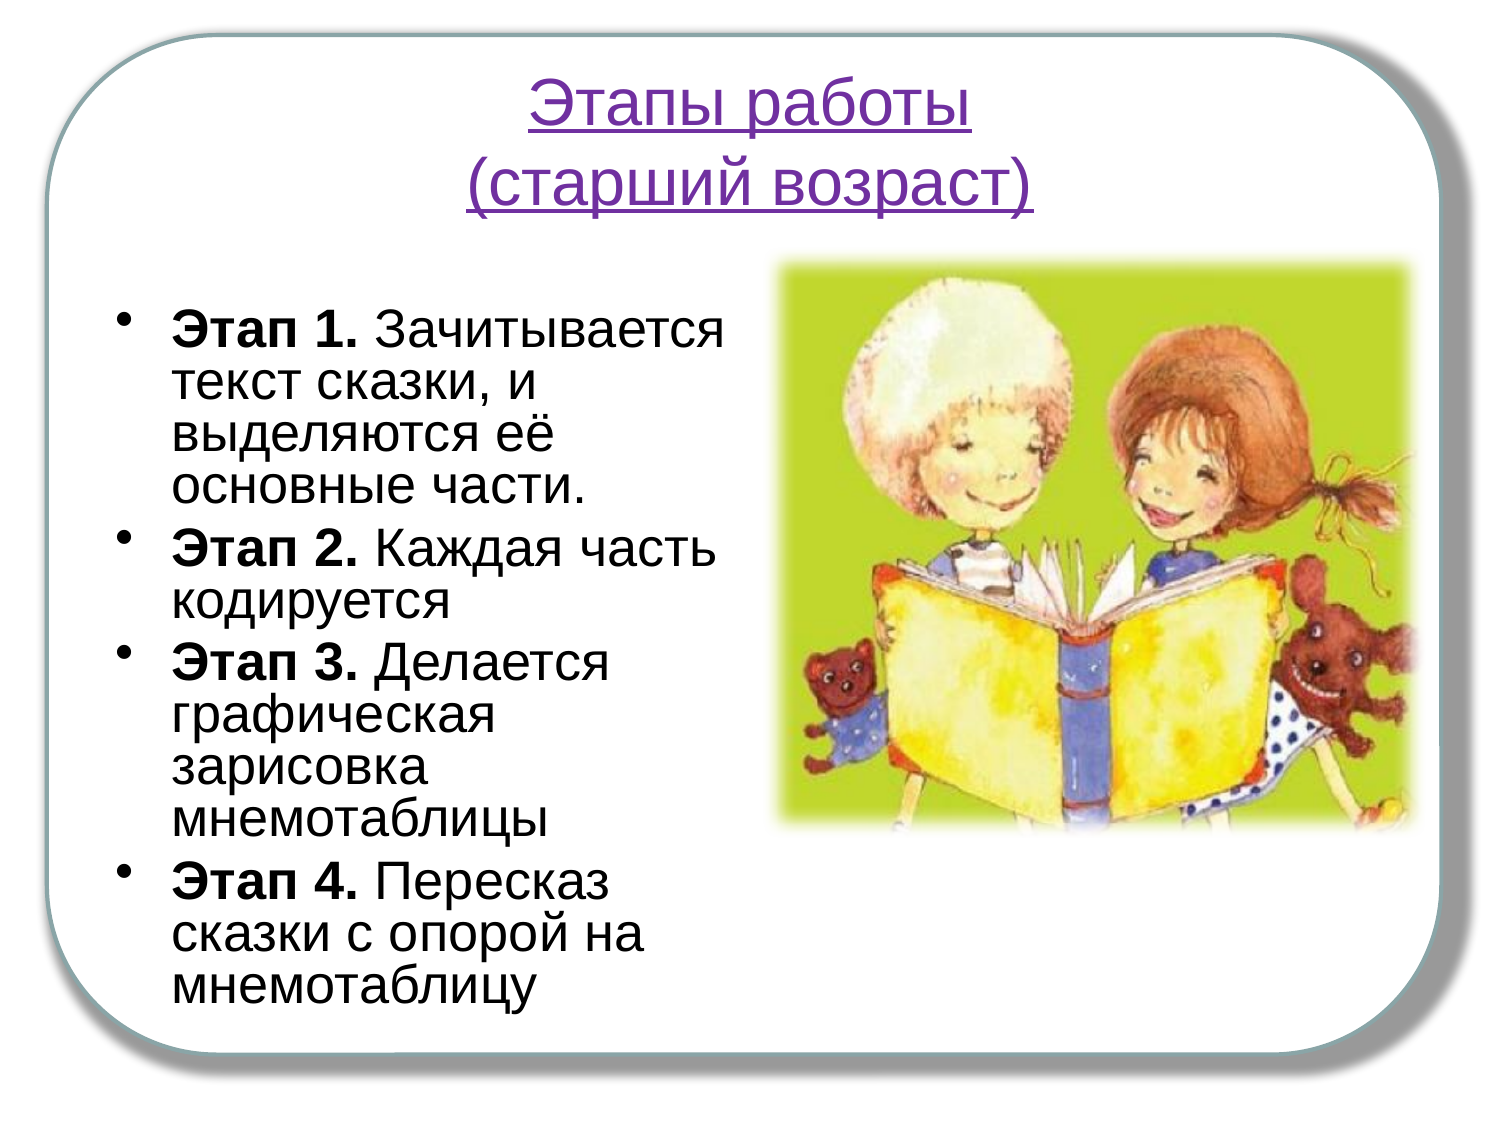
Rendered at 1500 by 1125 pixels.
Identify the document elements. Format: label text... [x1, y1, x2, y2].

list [762, 245, 1426, 839]
text_box В ходе использования приема наглядного моделирования дети знакомятся с графическим способом предоставления информации - моделью. В качестве условных заместителей (элементов модели) могут выступать символы разнообразного характера: [44, 108, 1444, 1057]
list Этап 1. Зачитывается текст сказки, и выделяются её основные части. Этап 2. Каждая часть кодируется Этап 3. Делается графическая зарисовка мнемотаблицы Этап 4. Пересказ сказки с опорой на мнемотаблицу [100, 222, 774, 1012]
text_box В ходе использования приема наглядного моделирования дети знакомятся с графическим способом предоставления информации - моделью. В качестве условных заместителей (элементов модели) могут выступать символы разнообразного характера: [127, 32, 1361, 58]
title Этапы работы (старший возраст) [74, 58, 1426, 200]
